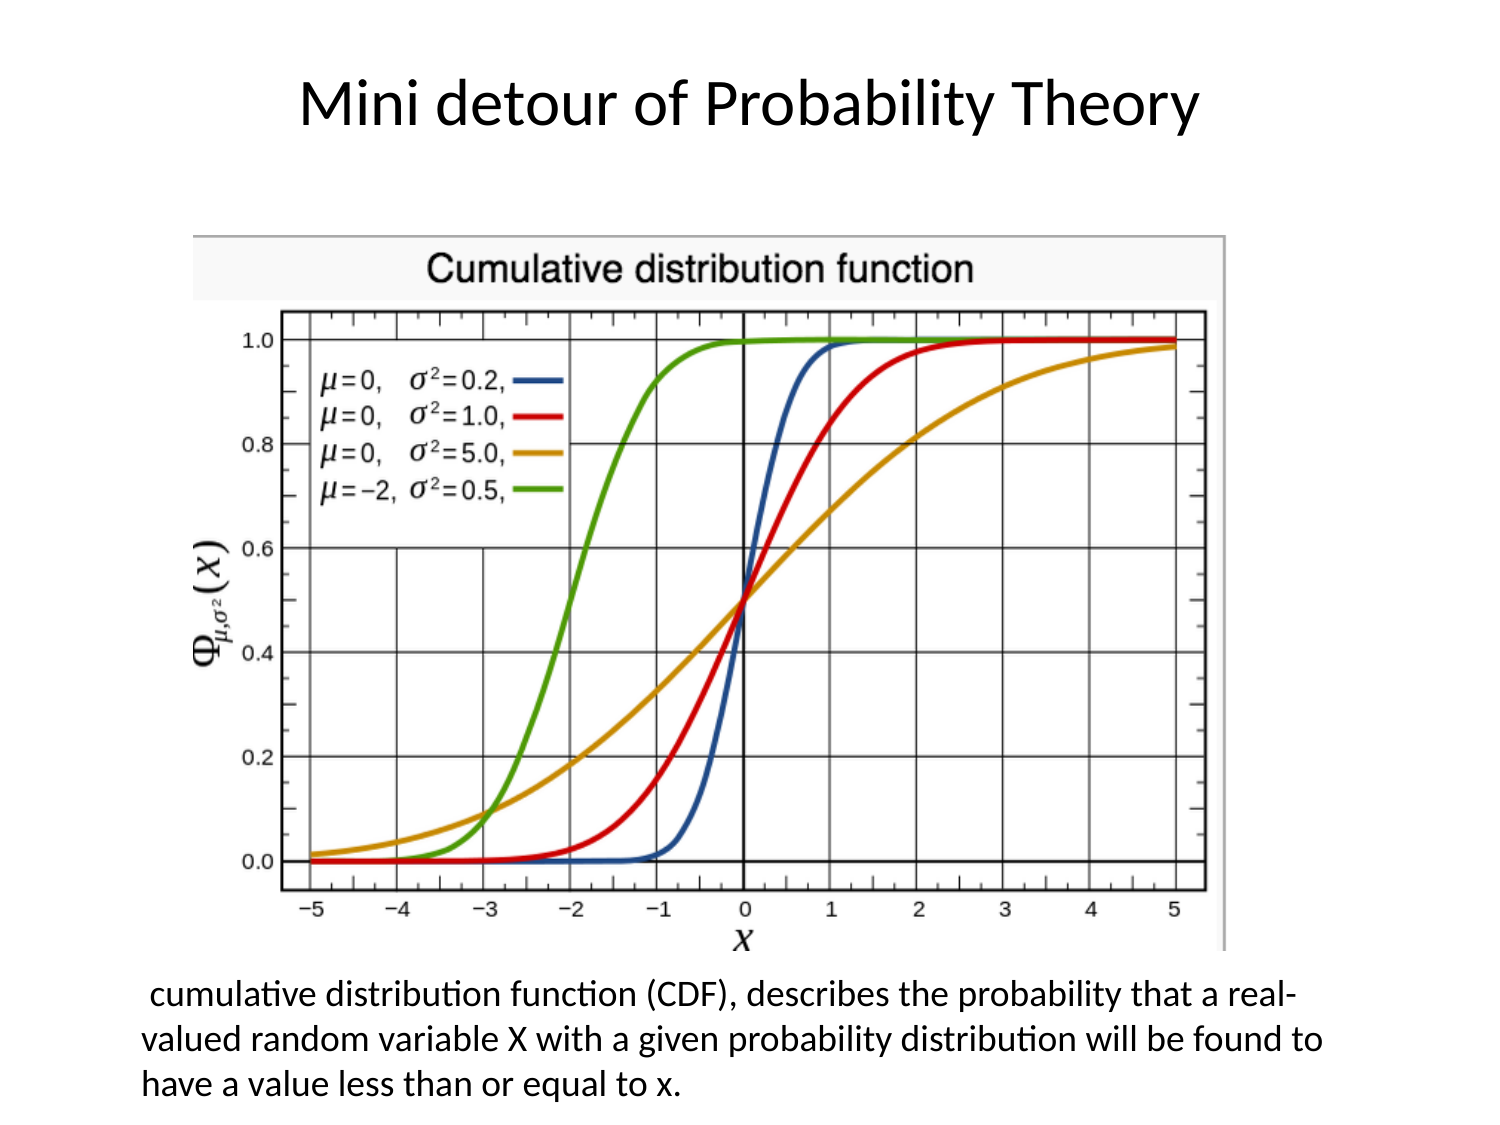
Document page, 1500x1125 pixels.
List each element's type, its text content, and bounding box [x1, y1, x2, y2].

text_box cumulative distribution function (CDF), describes the probability that a real-valued random variable X with a given probability distribution will be found to have a value less than or equal to x. [126, 961, 1398, 1111]
picture [193, 235, 1238, 951]
title Mini detour of Probability Theory [75, 45, 1425, 233]
